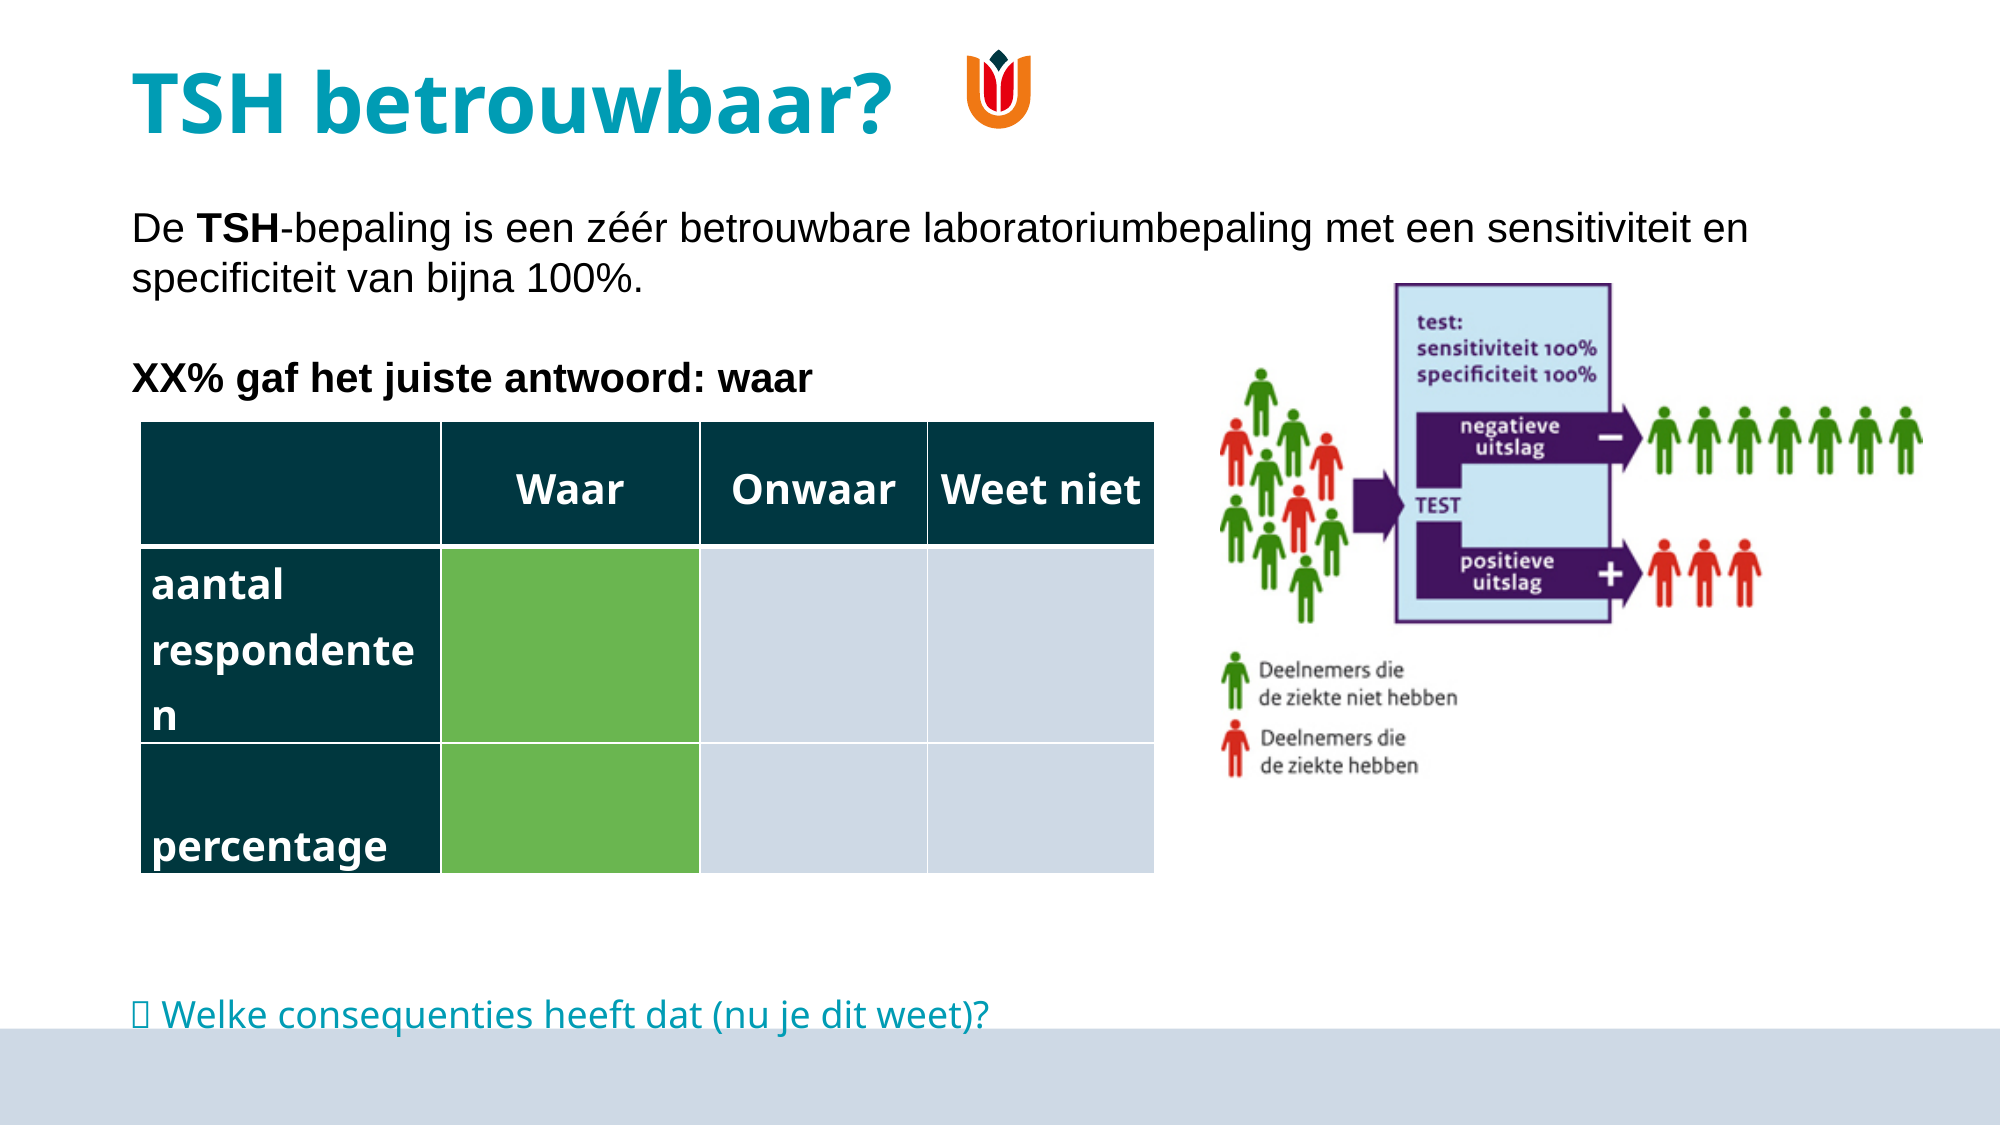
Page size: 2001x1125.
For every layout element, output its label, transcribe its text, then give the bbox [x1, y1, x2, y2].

table_cell [928, 744, 1154, 873]
table_cell percentage [141, 744, 440, 873]
table_header [141, 454, 440, 544]
table_cell [701, 744, 927, 873]
table_cell aantal respondenten [141, 549, 440, 742]
table_cell [442, 744, 699, 873]
table_cell [442, 549, 699, 742]
table_cell [701, 549, 927, 742]
table_header Onwaar [701, 454, 927, 544]
title TSH betrouwbaar? [116, 54, 1719, 161]
table_cell [928, 549, 1154, 742]
text_box De TSH-bepaling is een zéér betrouwbare laboratoriumbepaling met een sensitiviteit en specificiteit van bijna 100%. XX% gaf het juiste antwoord: waar [116, 193, 1858, 454]
table_header Waar [442, 454, 699, 544]
text_box  Welke consequenties heeft dat (nu je dit weet)? [114, 983, 1572, 1044]
picture [1219, 283, 1923, 780]
table_header Weet niet [928, 454, 1154, 544]
